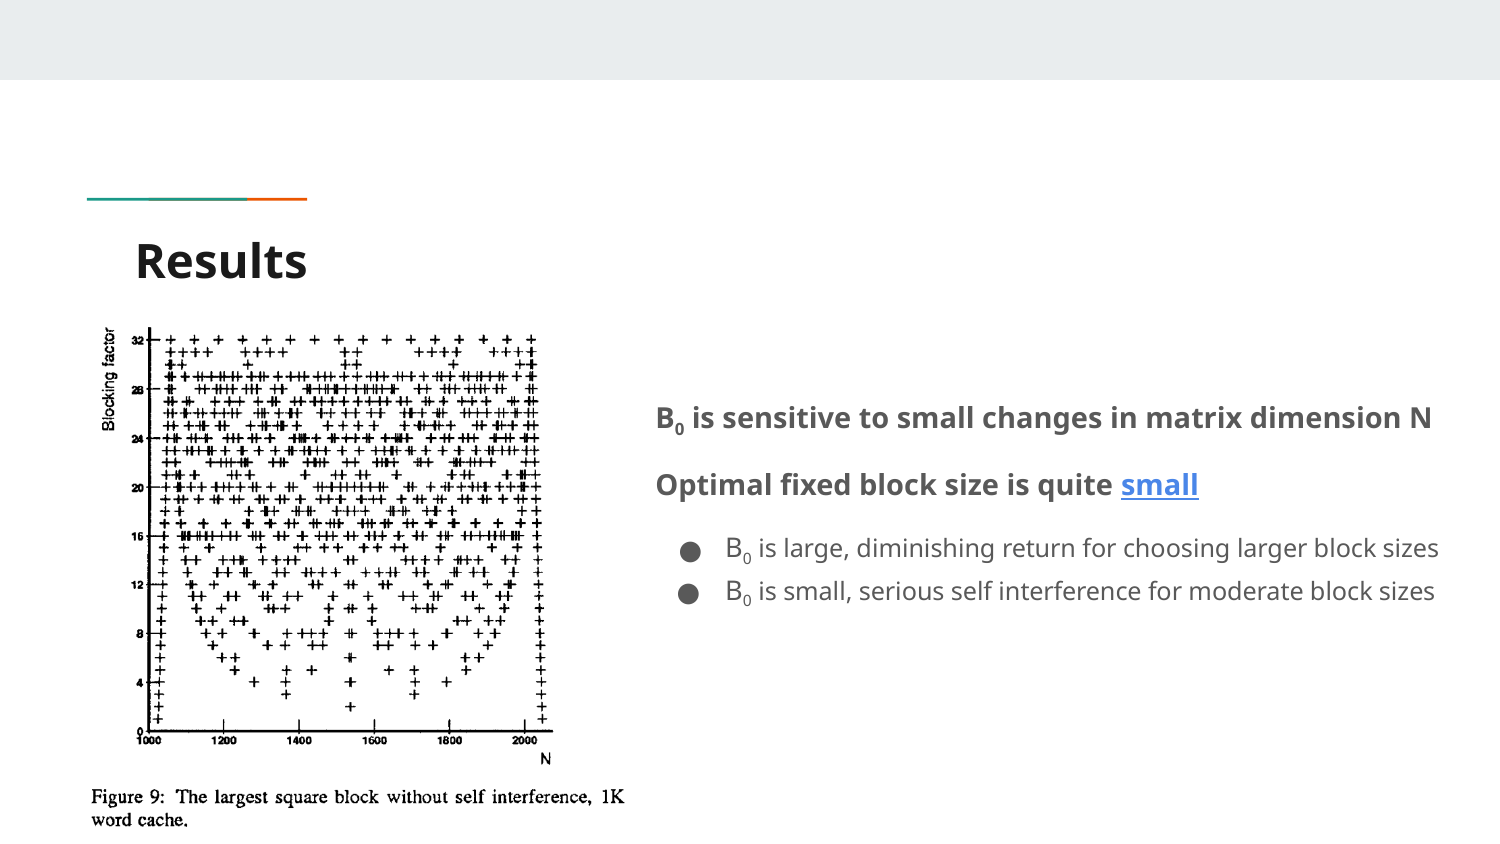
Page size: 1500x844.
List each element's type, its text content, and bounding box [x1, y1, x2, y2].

title Results [119, 216, 1381, 305]
list B0 is sensitive to small changes in matrix dimension N Optimal fixed block size is quite small B0 is large, diminishing return for choosing larger block sizes B0 is small, serious self interference for moderate block sizes [640, 320, 1468, 731]
picture [64, 303, 630, 831]
